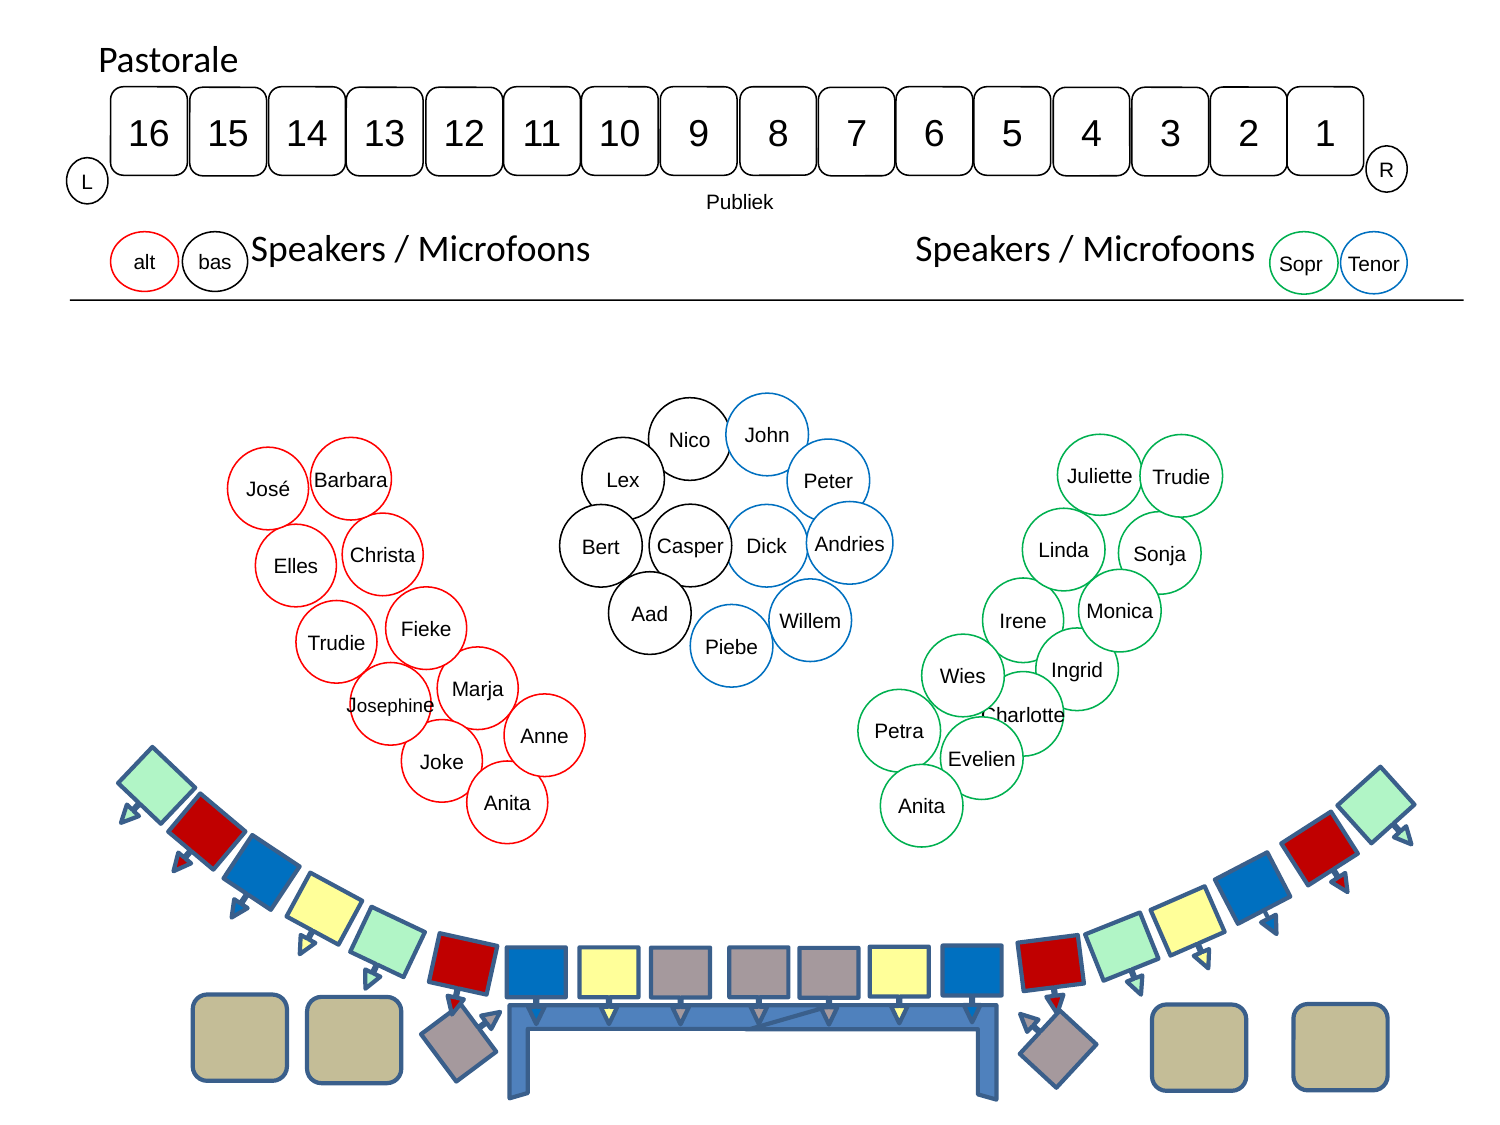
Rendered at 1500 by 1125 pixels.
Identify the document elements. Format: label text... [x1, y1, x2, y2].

text_box [504, 945, 568, 1027]
text_box Joke [401, 719, 483, 803]
text_box [1212, 850, 1293, 936]
text_box 1 [1286, 86, 1364, 176]
text_box [507, 1003, 825, 1101]
text_box Christa [342, 513, 424, 596]
text_box [418, 1004, 502, 1084]
text_box Tenor [1340, 231, 1408, 294]
text_box [221, 832, 302, 920]
text_box John [725, 393, 809, 476]
text_box Trudie [295, 600, 378, 684]
text_box [577, 945, 641, 1027]
text_box Linda [1022, 508, 1106, 591]
text_box Speakers / Microfoons [184, 216, 658, 277]
text_box [1148, 884, 1227, 971]
text_box 9 [660, 88, 738, 176]
text_box 11 [503, 88, 581, 176]
text_box Marja [437, 646, 519, 730]
text_box Ingrid [1035, 627, 1119, 711]
text_box Aad [608, 571, 692, 655]
text_box 10 [581, 88, 659, 176]
text_box [1279, 809, 1360, 894]
text_box [426, 931, 500, 1017]
text_box 4 [1053, 87, 1130, 176]
text_box [1017, 1009, 1099, 1090]
text_box [348, 904, 427, 991]
text_box [648, 945, 713, 1027]
text_box [727, 945, 791, 1027]
text_box [1291, 1001, 1390, 1093]
text_box Barbara [310, 437, 392, 521]
text_box alt [110, 231, 179, 292]
text_box Dick [729, 504, 808, 588]
text_box Piebe [690, 604, 773, 688]
text_box Wies [921, 634, 1005, 717]
text_box Sopr [1269, 231, 1339, 295]
text_box L [66, 157, 108, 204]
text_box Anita [880, 764, 964, 848]
text_box 6 [895, 86, 973, 176]
text_box Pastorale [83, 27, 879, 88]
text_box Trudie [1139, 434, 1223, 518]
text_box 15 [189, 88, 267, 176]
text_box Willem [768, 578, 852, 662]
text_box 12 [425, 88, 503, 176]
text_box 7 [818, 87, 895, 176]
text_box [1149, 1002, 1249, 1093]
text_box Sonja [1118, 511, 1202, 595]
text_box Anita [466, 760, 548, 844]
text_box 14 [268, 88, 346, 176]
text_box R [1366, 145, 1408, 193]
text_box [1015, 932, 1087, 1016]
text_box [1335, 764, 1417, 847]
text_box [284, 870, 365, 957]
text_box Evelien [940, 716, 1024, 800]
text_box Charlotte [982, 671, 1064, 757]
text_box Josephine [350, 662, 432, 746]
text_box Speakers / Microfoons [849, 216, 1322, 277]
text_box Casper [649, 504, 732, 587]
text_box Anne [504, 693, 586, 777]
text_box 16 [110, 88, 188, 176]
text_box Nico [648, 397, 729, 481]
text_box 5 [973, 86, 1051, 176]
text_box 3 [1131, 87, 1209, 176]
text_box Juliette [1057, 434, 1141, 516]
text_box bas [187, 277, 243, 292]
text_box Irene [982, 577, 1064, 663]
text_box Andries [806, 501, 893, 585]
text_box 13 [346, 88, 424, 176]
text_box Bert [559, 504, 643, 588]
text_box [304, 994, 404, 1086]
text_box [744, 1003, 999, 1102]
text_box [1083, 910, 1161, 997]
text_box [797, 945, 861, 1027]
text_box 8 [739, 88, 817, 176]
text_box [190, 992, 290, 1083]
text_box Publiek [621, 181, 858, 221]
text_box [867, 944, 931, 1026]
text_box [115, 744, 198, 826]
text_box Monica [1078, 569, 1162, 652]
text_box [166, 791, 248, 874]
text_box José [227, 447, 309, 530]
text_box [940, 943, 1004, 1025]
text_box Petra [857, 689, 941, 772]
text_box Fieke [385, 586, 467, 670]
text_box Peter [787, 439, 870, 519]
text_box Lex [581, 437, 665, 519]
text_box Elles [255, 524, 337, 607]
text_box 2 [1210, 86, 1287, 176]
